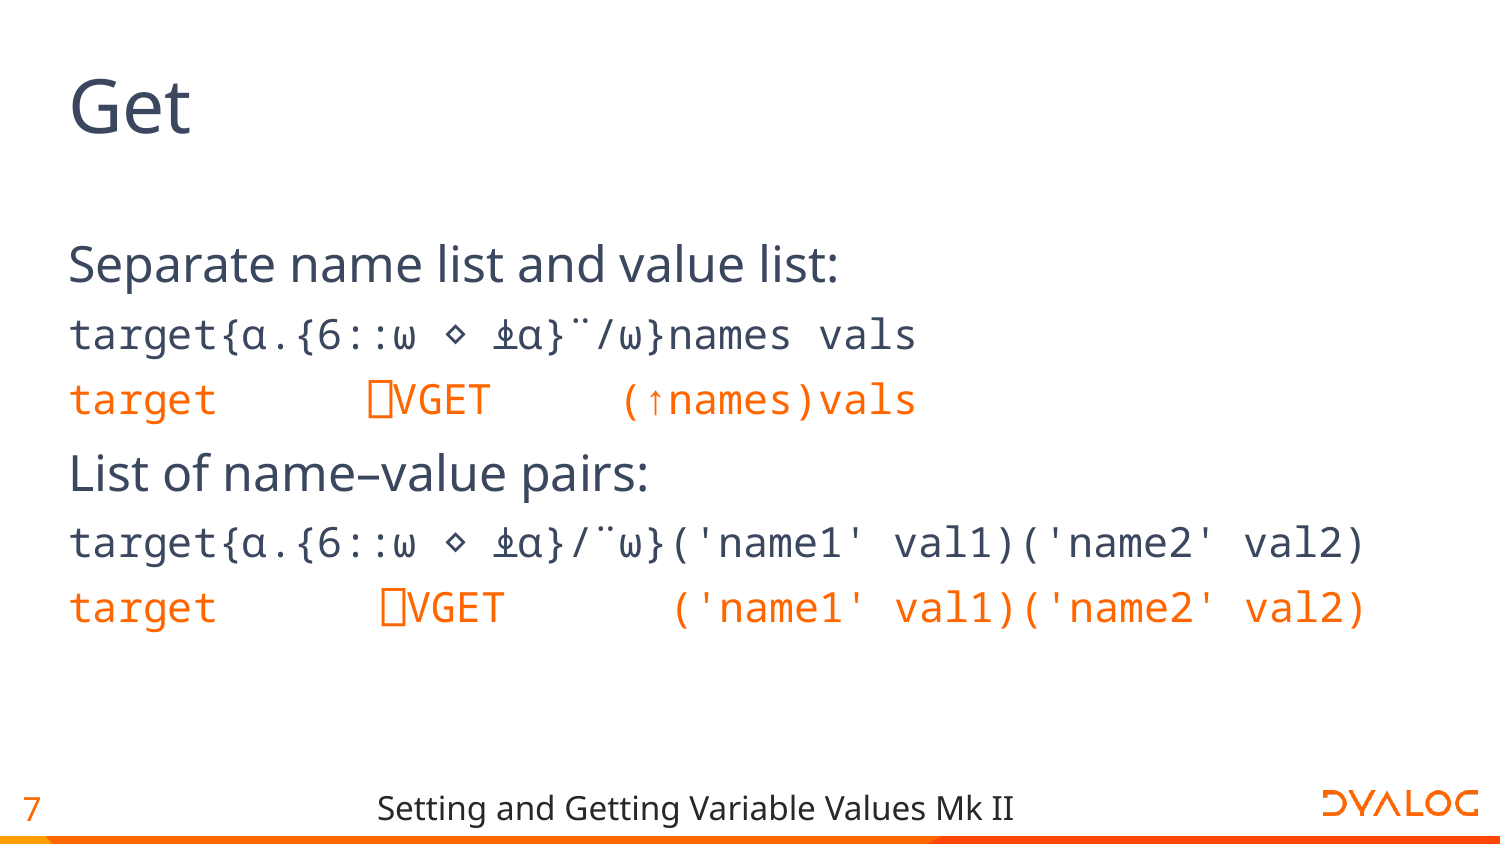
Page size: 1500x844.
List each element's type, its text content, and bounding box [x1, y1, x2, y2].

list Separate name list and value list: target{⍺.{6::⍵ ⋄ ⍎⍺}¨/⍵}names vals target ⎕VGET (↑names)vals List of name–value pairs: target{⍺.{6::⍵ ⋄ ⍎⍺}/¨⍵}('name1' val1)('name2' val2) target ⎕VGET ('name1' val1)('name2' val2) [53, 207, 1471, 740]
picture [1323, 790, 1478, 816]
picture [0, 836, 1500, 844]
title Get [53, 43, 1121, 157]
